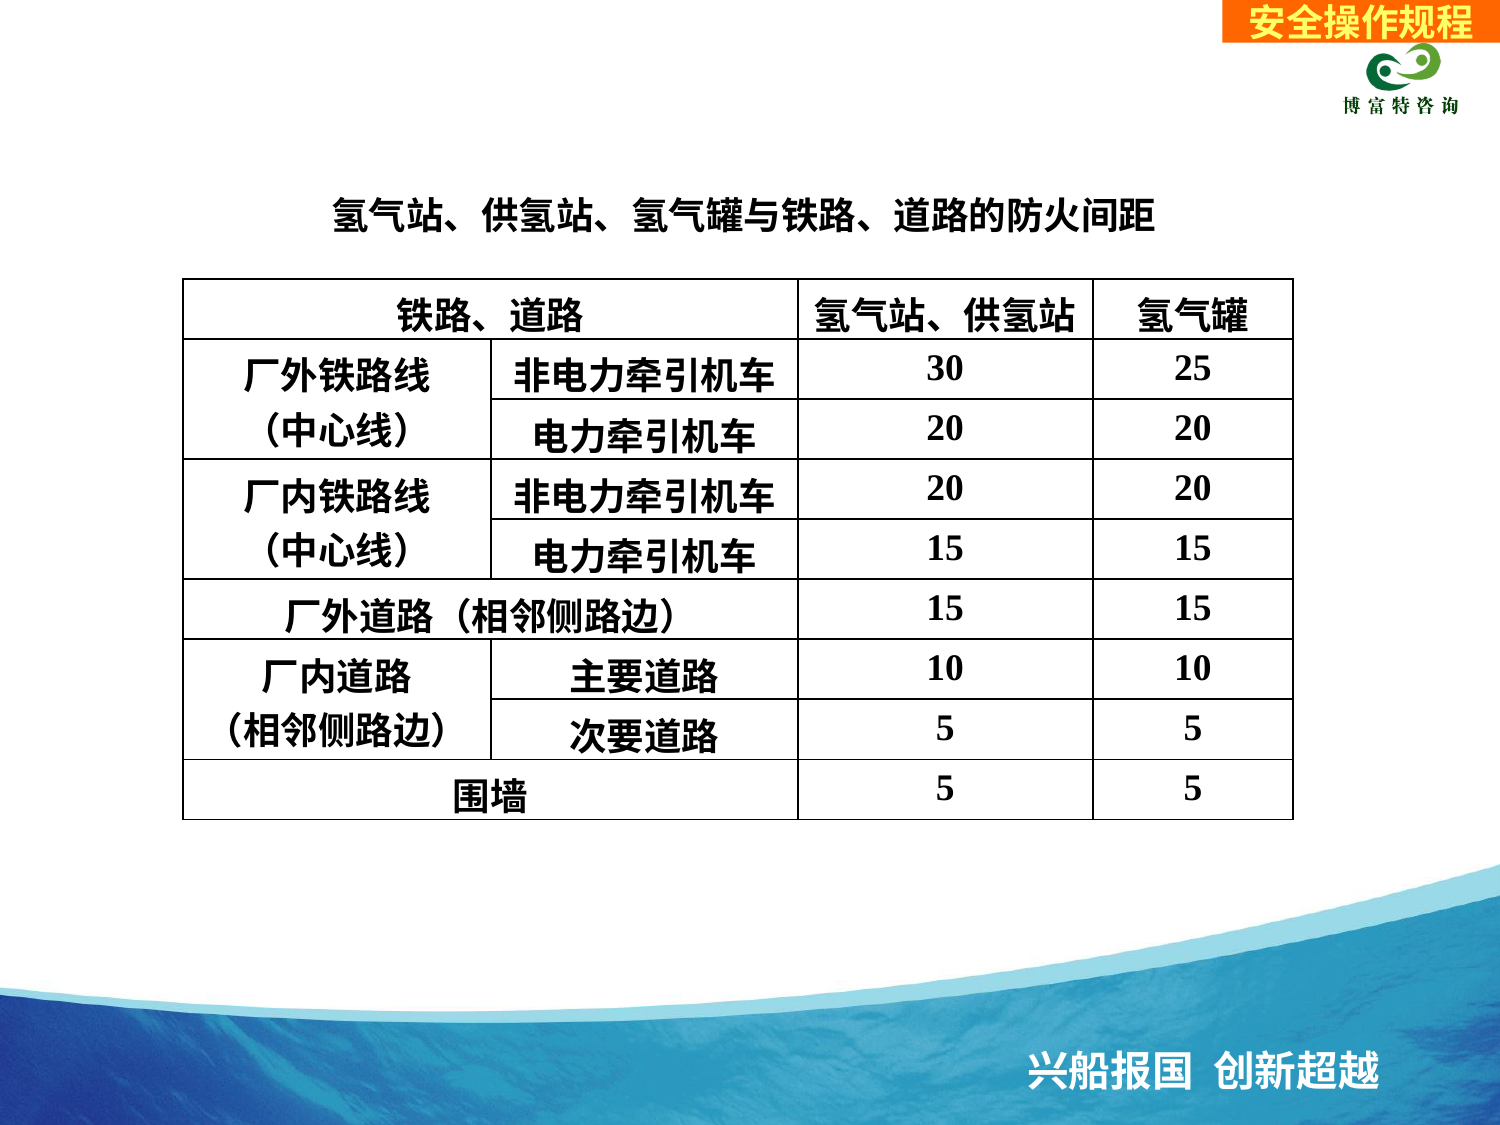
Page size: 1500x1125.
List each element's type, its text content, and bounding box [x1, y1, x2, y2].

table_cell 主要道路 [492, 640, 797, 698]
table_cell 20 [799, 400, 1092, 458]
table_cell 20 [1094, 400, 1292, 458]
table_cell 围墙 [184, 760, 797, 819]
table_cell 20 [799, 460, 1092, 518]
table_cell 非电力牵引机车 [492, 340, 797, 398]
table_cell 5 [1094, 760, 1292, 819]
table_cell 15 [1094, 580, 1292, 638]
table_cell 非电力牵引机车 [492, 460, 797, 518]
table_cell 厂内铁路线 （中心线） [184, 460, 490, 578]
table_cell 电力牵引机车 [492, 520, 797, 578]
table_cell 厂内道路 （相邻侧路边） [184, 640, 490, 759]
table_cell 10 [1094, 640, 1292, 698]
table_cell 厂外铁路线 （中心线） [184, 340, 490, 458]
table_header 铁路、道路 [184, 280, 797, 338]
table_cell 5 [1094, 700, 1292, 759]
table_header 氢气罐 [1094, 280, 1292, 338]
table_cell 电力牵引机车 [492, 400, 797, 458]
table_cell 次要道路 [492, 700, 797, 759]
table_cell 30 [799, 340, 1092, 398]
table_cell 20 [1094, 460, 1292, 518]
table_header 氢气站、供氢站 [799, 280, 1092, 338]
text_box 安全操作规程 [1222, 0, 1500, 43]
table_cell 25 [1094, 340, 1292, 398]
picture [1329, 43, 1477, 117]
picture [0, 864, 1500, 1125]
table_cell 5 [799, 700, 1092, 759]
table_cell 厂外道路（相邻侧路边） [184, 580, 797, 638]
table_cell 15 [1094, 520, 1292, 578]
table_cell 5 [799, 760, 1092, 819]
table_cell 15 [799, 580, 1092, 638]
text_box 氢气站、供氢站、氢气罐与铁路、道路的防火间距 [171, 184, 1317, 245]
table_cell 10 [799, 640, 1092, 698]
table_cell 15 [799, 520, 1092, 578]
